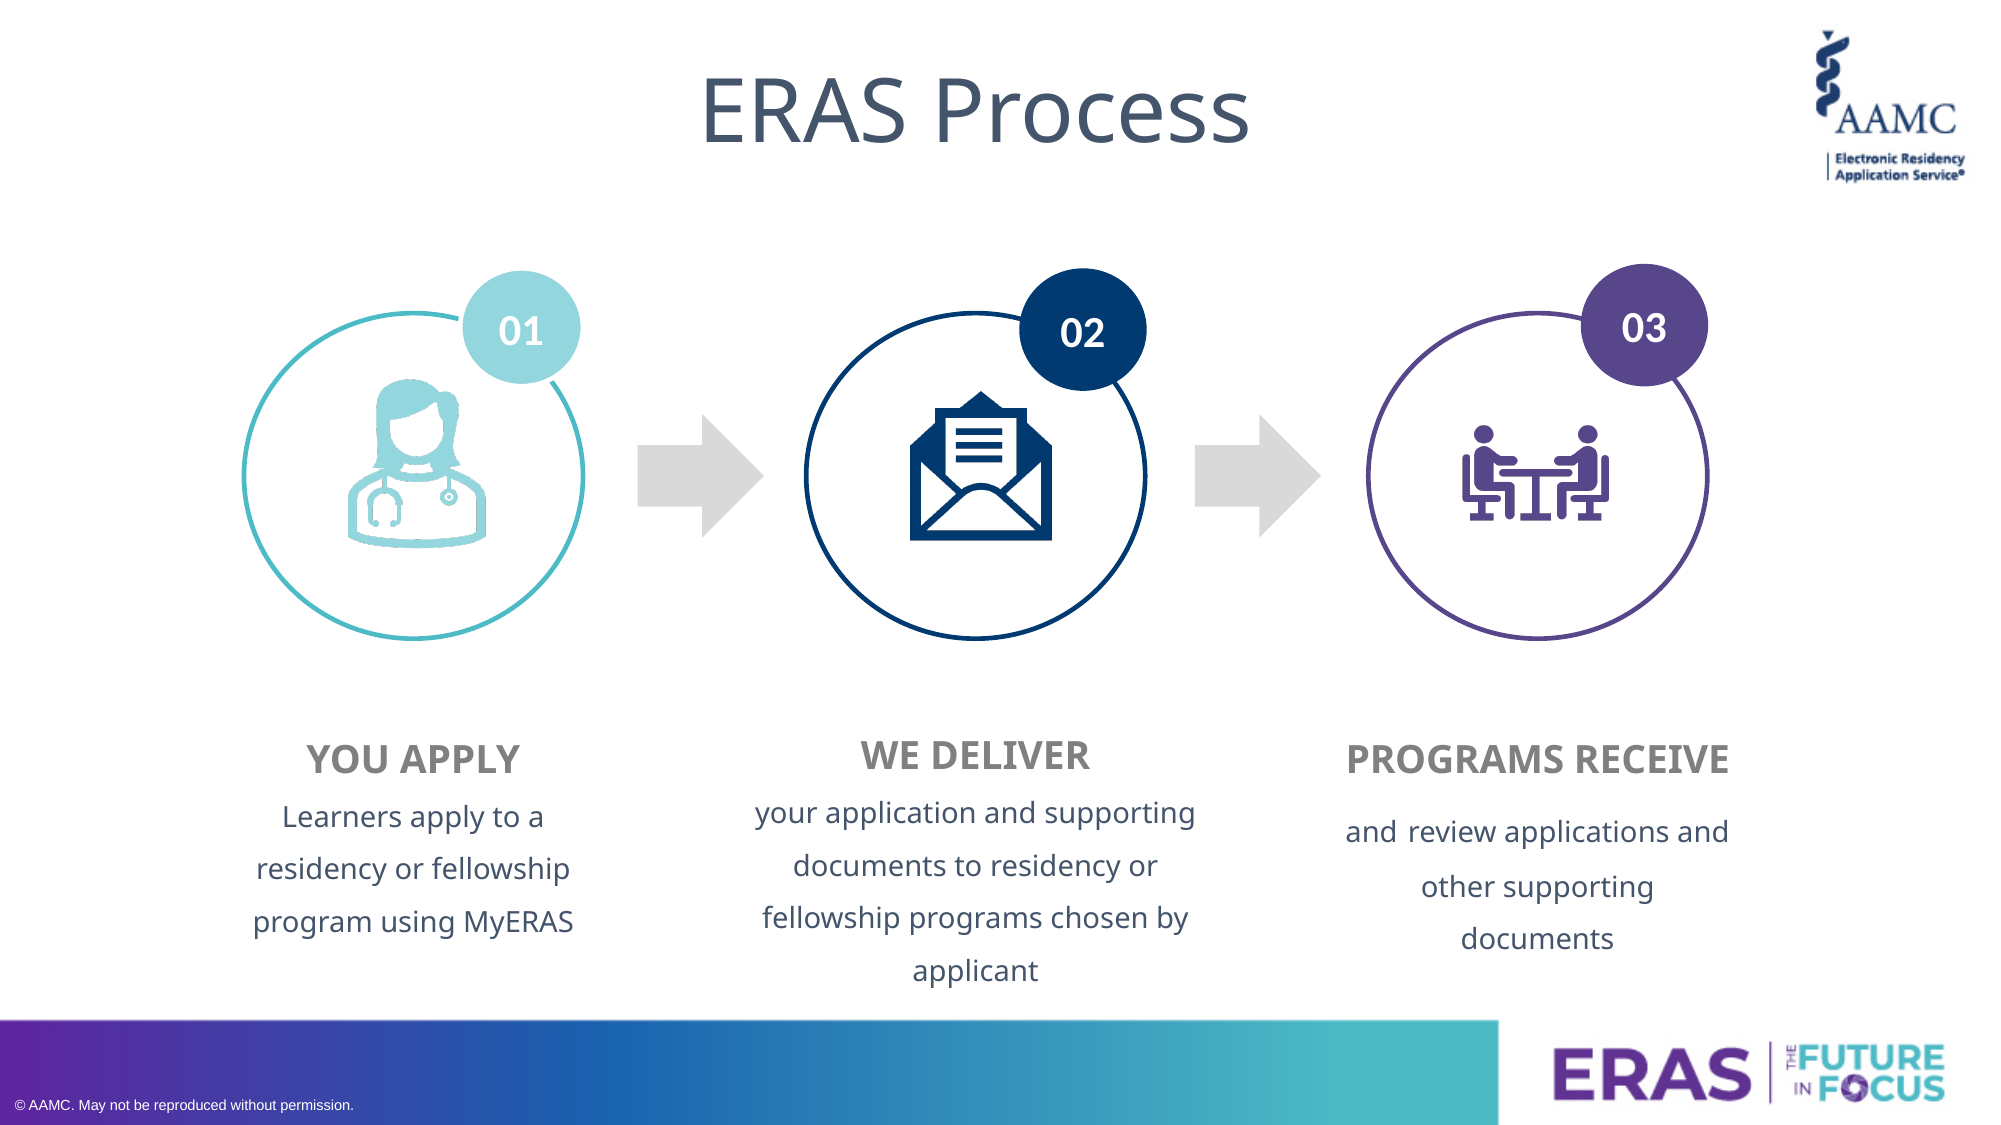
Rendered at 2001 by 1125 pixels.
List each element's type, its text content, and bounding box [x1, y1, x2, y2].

text_box [1368, 313, 1708, 639]
title ERAS Process [60, 60, 1891, 169]
text_box PROGRAMS RECEIVE and review applications and other supporting documents [1345, 711, 1730, 1029]
text_box [1194, 414, 1322, 538]
picture [0, 0, 2001, 1125]
text_box WE DELIVER your application and supporting documents to residency or fellowship programs chosen by applicant [751, 707, 1200, 1060]
text_box [806, 313, 1146, 639]
text_box 01 [460, 268, 583, 387]
text_box [637, 414, 764, 538]
text_box 03 [1583, 266, 1706, 385]
text_box 02 [1021, 270, 1145, 389]
text_box YOU APPLY Learners apply to a residency or fellowship program using MyERAS [221, 710, 606, 1012]
text_box [243, 313, 583, 639]
